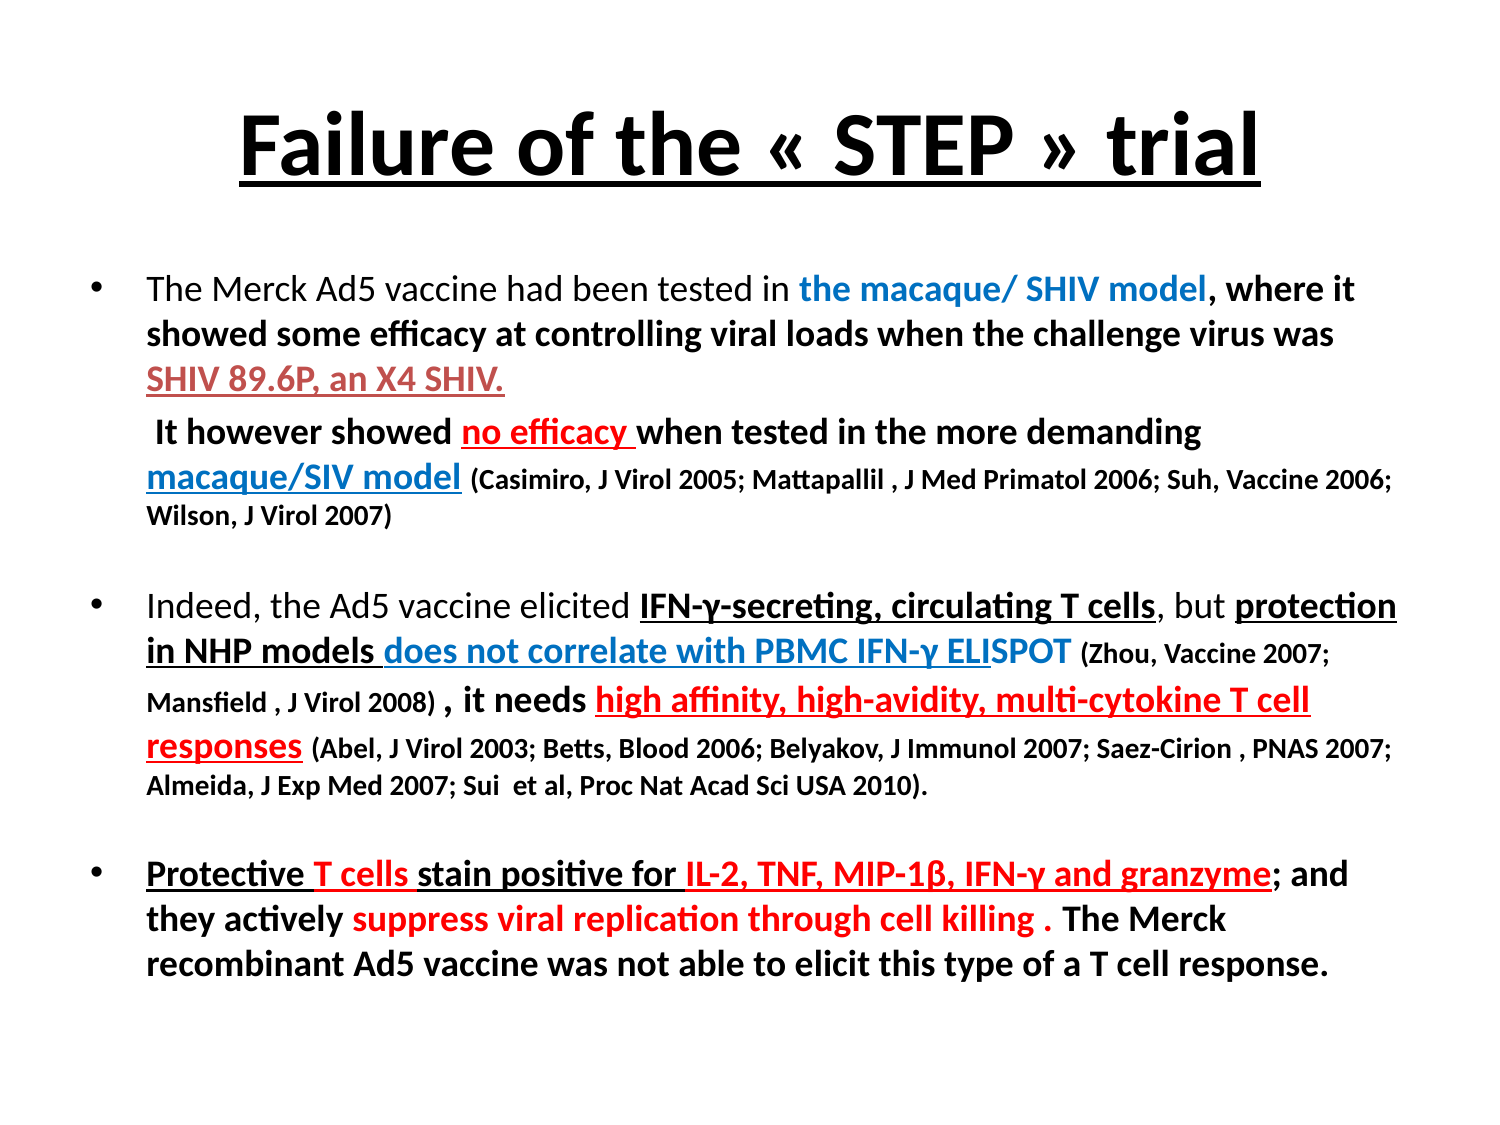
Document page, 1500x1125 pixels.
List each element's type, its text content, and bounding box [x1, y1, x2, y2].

title Failure of the « STEP » trial [75, 45, 1425, 199]
list The Merck Ad5 vaccine had been tested in the macaque/ SHIV model, where it showed some efficacy at controlling viral loads when the challenge virus was SHIV 89.6P, an X4 SHIV. It however showed no efficacy when tested in the more demanding macaque/SIV model (Casimiro, J Virol 2005; Mattapallil , J Med Primatol 2006; Suh, Vaccine 2006; Wilson, J Virol 2007) Indeed, the Ad5 vaccine elicited IFN-γ-secreting, circulating T cells, but protection in NHP models does not correlate with PBMC IFN-γ ELISPOT (Zhou, Vaccine 2007; Mansfield , J Virol 2008) , it needs high affinity, high-avidity, multi-cytokine T cell responses (Abel, J Virol 2003; Betts, Blood 2006; Belyakov, J Immunol 2007; Saez-Cirion , PNAS 2007; Almeida, J Exp Med 2007; Sui et al, Proc Nat Acad Sci USA 2010). Protective T cells stain positive for IL-2, TNF, MIP-1β, IFN-γ and granzyme; and they actively suppress viral replication through cell killing . The Merck recombinant Ad5 vaccine was not able to elicit this type of a T cell response. [75, 199, 1425, 1005]
